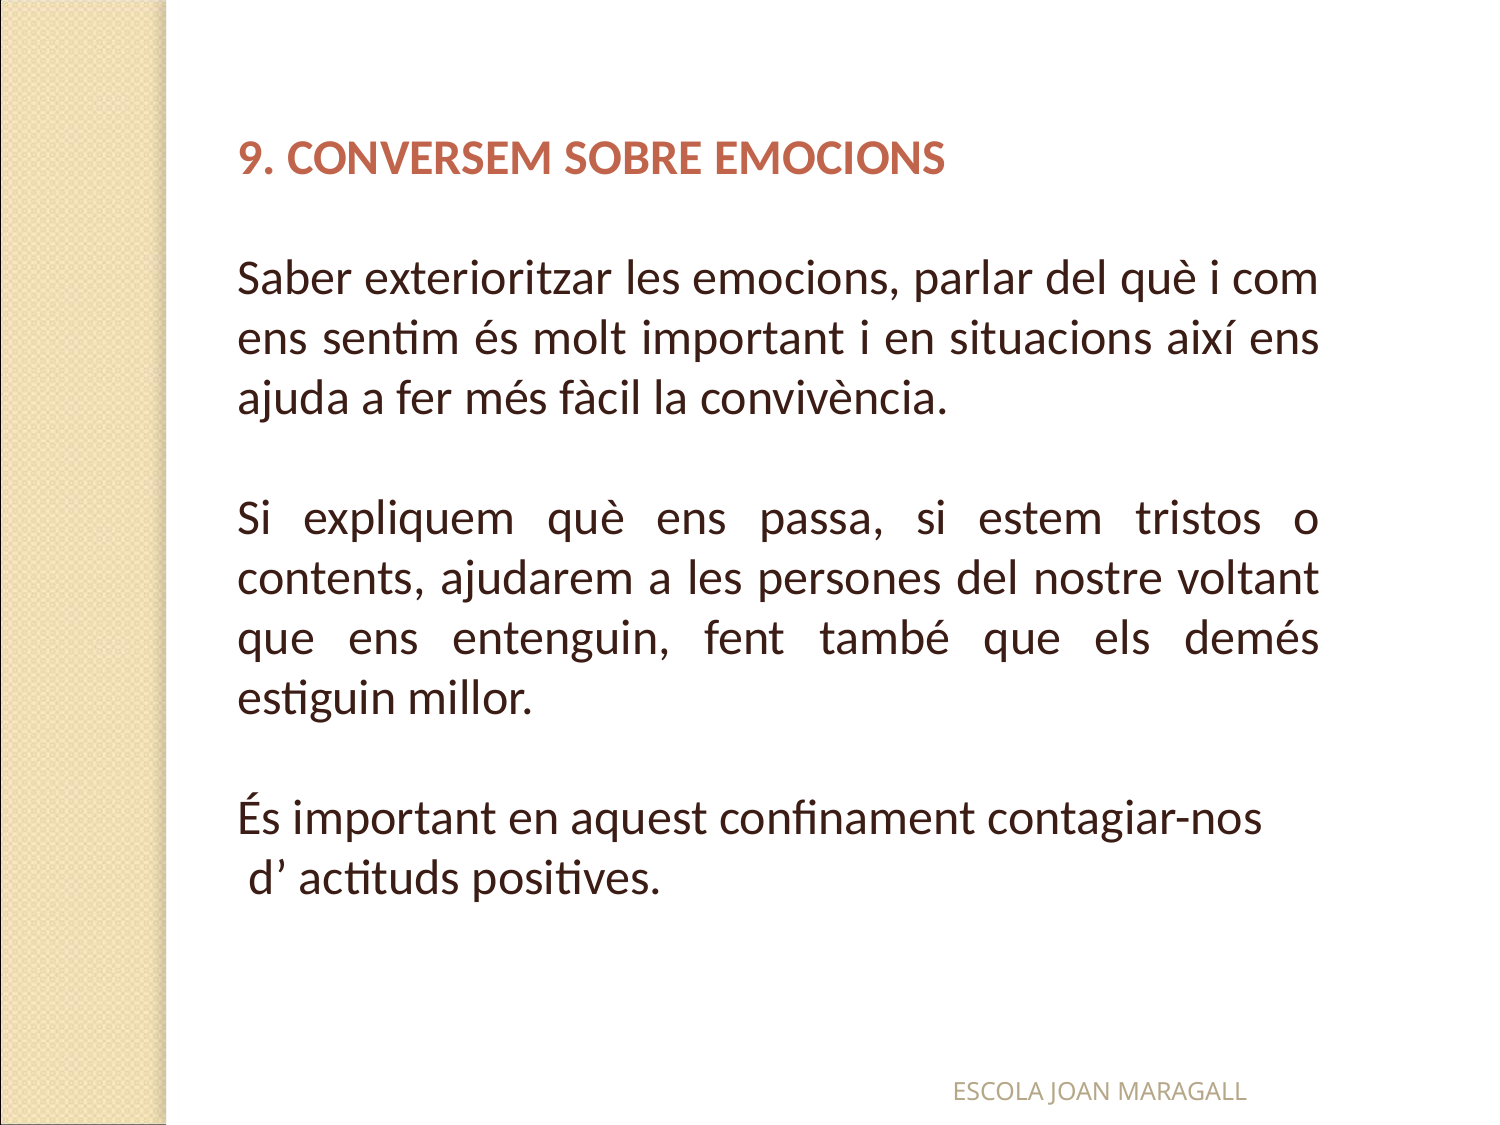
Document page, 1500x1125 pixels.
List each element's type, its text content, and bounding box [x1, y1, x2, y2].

picture [0, 0, 166, 1125]
text_box 9. CONVERSEM SOBRE EMOCIONS Saber exterioritzar les emocions, parlar del què i com ens sentim és molt important i en situacions així ens ajuda a fer més fàcil la convivència. Si expliquem què ens passa, si estem tristos o contents, ajudarem a les persones del nostre voltant que ens entenguin, fent també que els demés estiguin millor. És important en aquest confinament contagiar-nos d’ actituds positives. [222, 117, 1336, 1072]
text_box ESCOLA JOAN MARAGALL [937, 1034, 1413, 1113]
